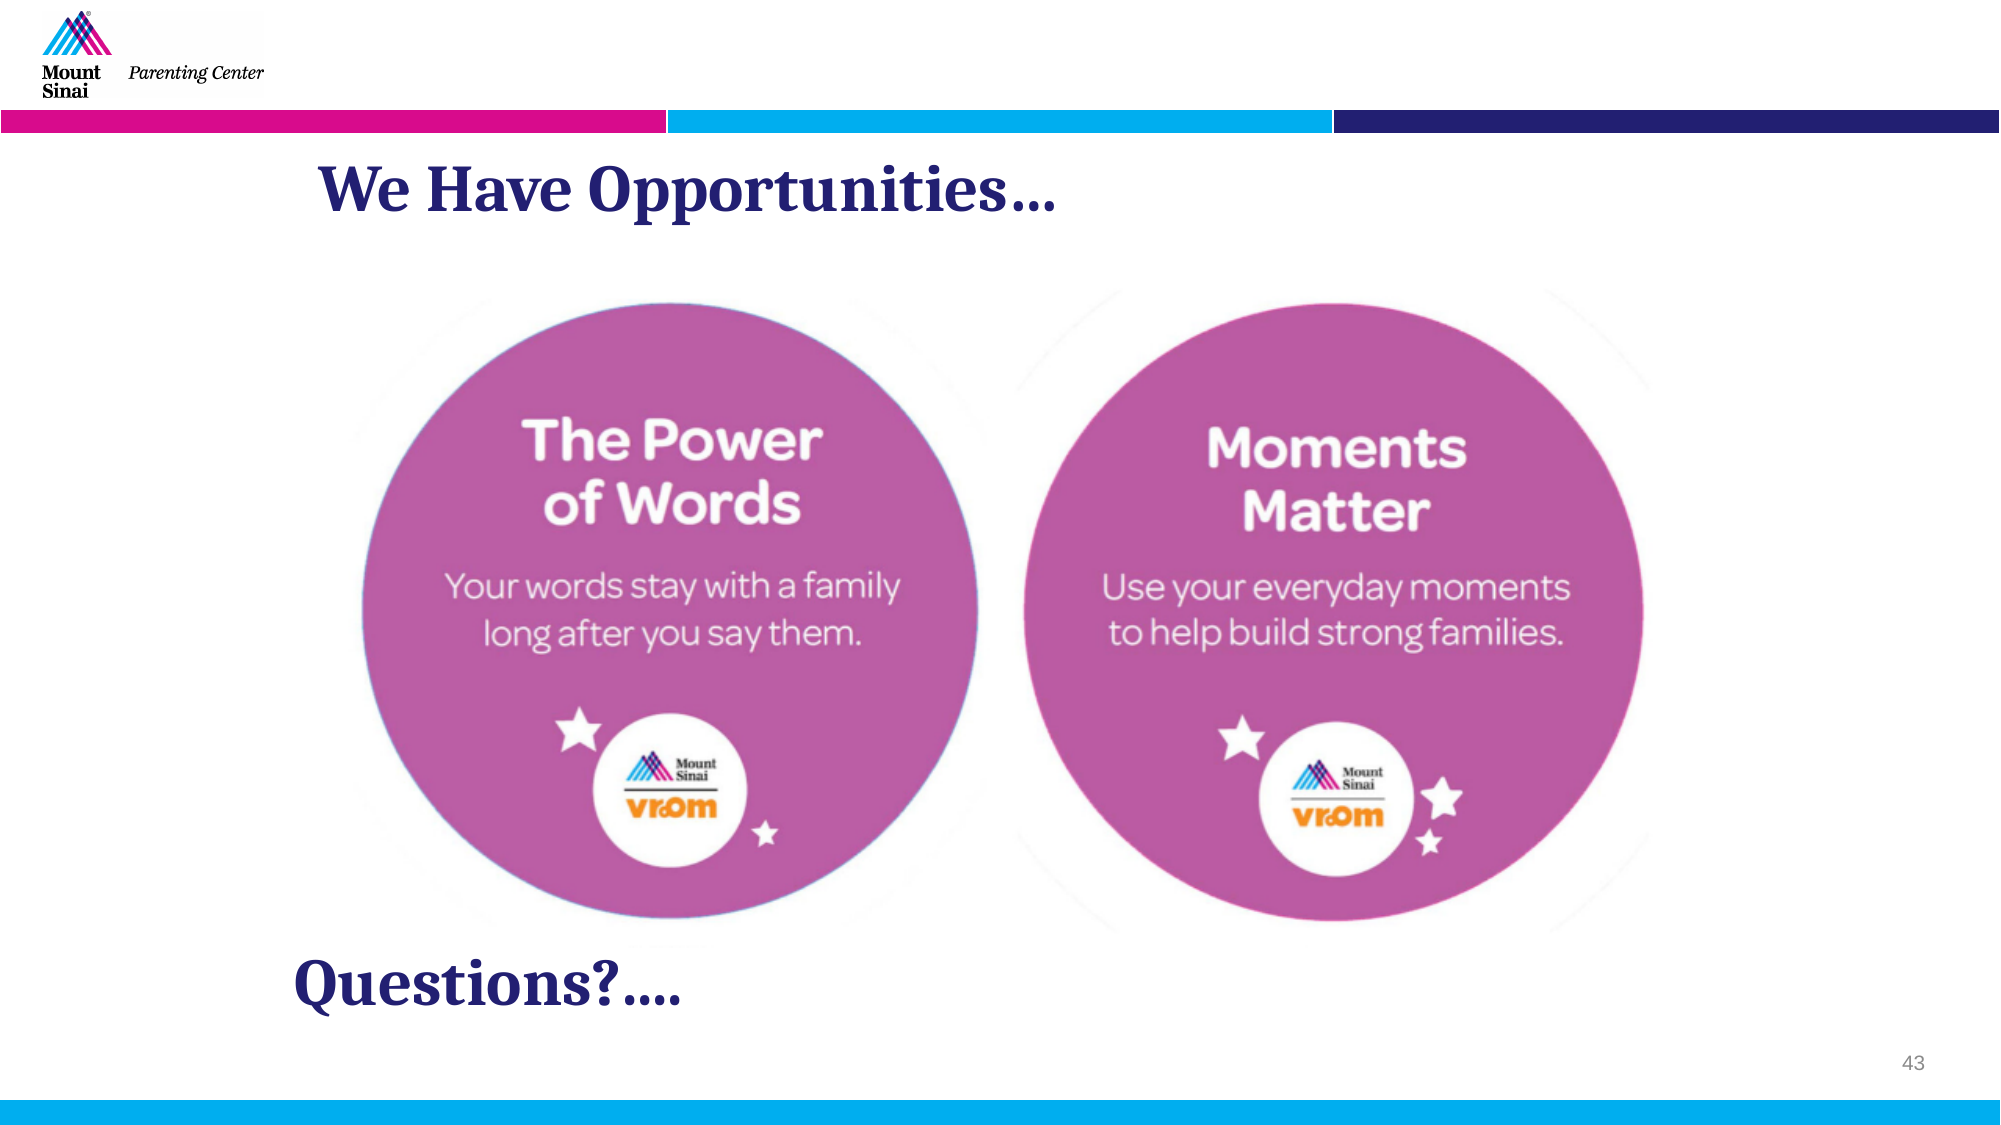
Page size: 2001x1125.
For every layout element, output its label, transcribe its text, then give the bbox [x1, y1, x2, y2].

picture [329, 272, 1674, 948]
table_header ​ [1, 110, 666, 133]
table_header ​ [668, 110, 1332, 133]
text_box [0, 135, 2000, 240]
table_header ​ [1334, 110, 1999, 133]
text_box Questions?.... [264, 939, 1674, 1030]
text_box We Have Opportunities… [288, 144, 1698, 236]
slide_number 43 [1860, 1025, 1925, 1100]
picture [42, 11, 264, 98]
